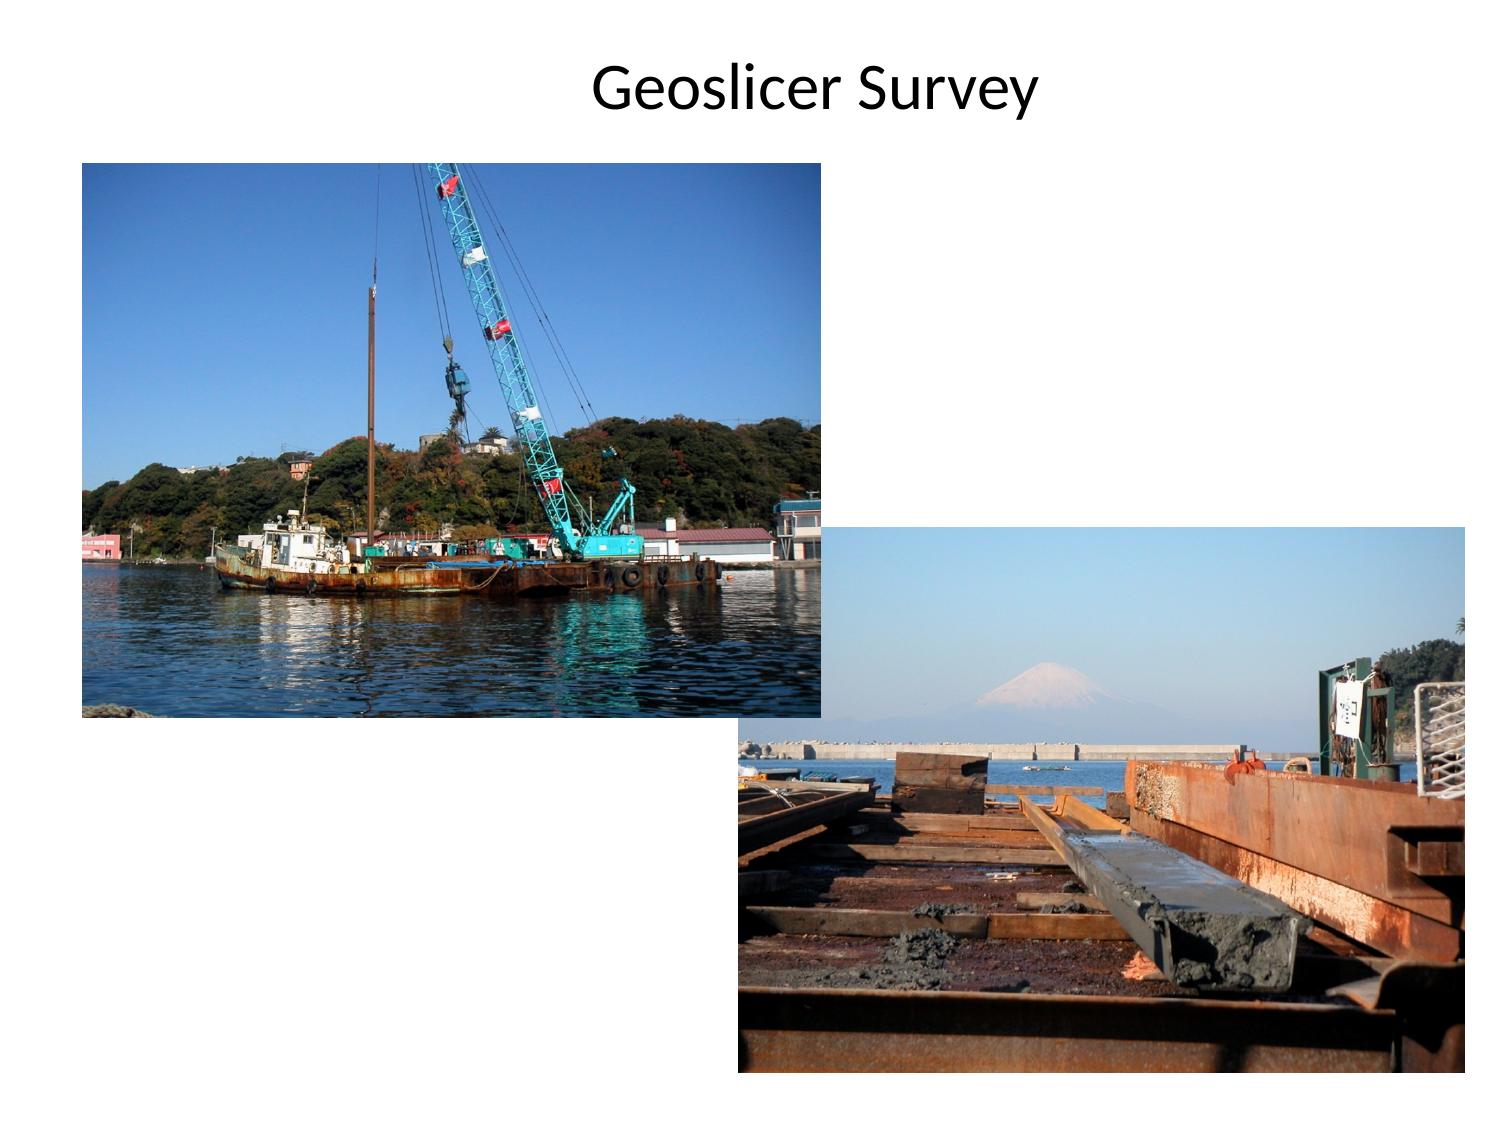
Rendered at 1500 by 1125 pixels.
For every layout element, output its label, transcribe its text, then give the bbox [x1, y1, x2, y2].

text_box Geoslicer Survey [576, 35, 1056, 130]
picture [81, 163, 1466, 1073]
